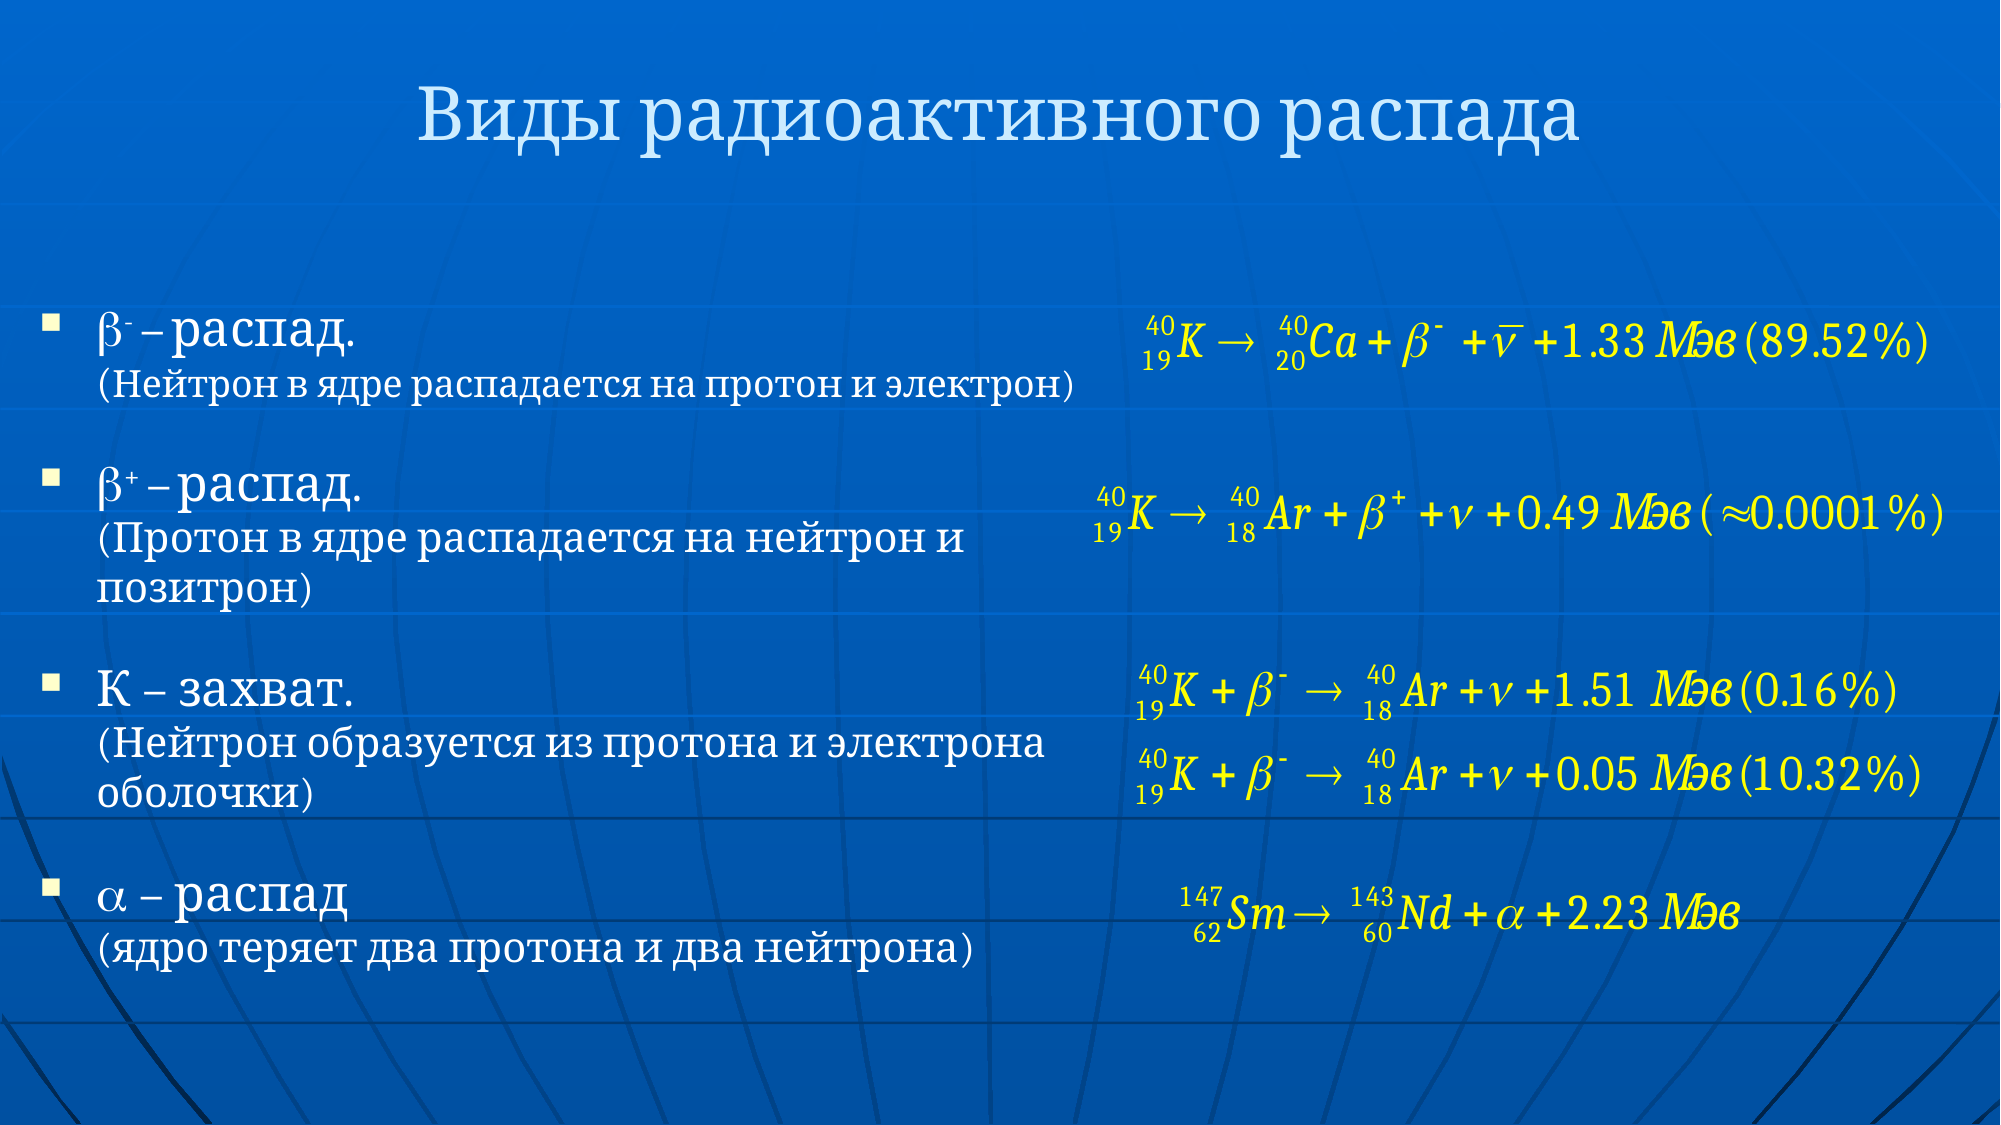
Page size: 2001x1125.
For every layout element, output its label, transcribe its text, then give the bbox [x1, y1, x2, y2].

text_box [1174, 874, 1749, 955]
list - – распад. (Нейтрон в ядре распадается на протон и электрон) + – распад. (Протон в ядре распадается на нейтрон и позитрон) К – захват. (Нейтрон образуется из протона и электрона оболочки) a – распад (ядро теряет два протона и два нейтрона) [24, 288, 1138, 1013]
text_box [1130, 649, 1929, 817]
title Виды радиоактивного распада [324, 45, 1676, 176]
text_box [1137, 302, 1936, 383]
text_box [1087, 474, 1951, 555]
